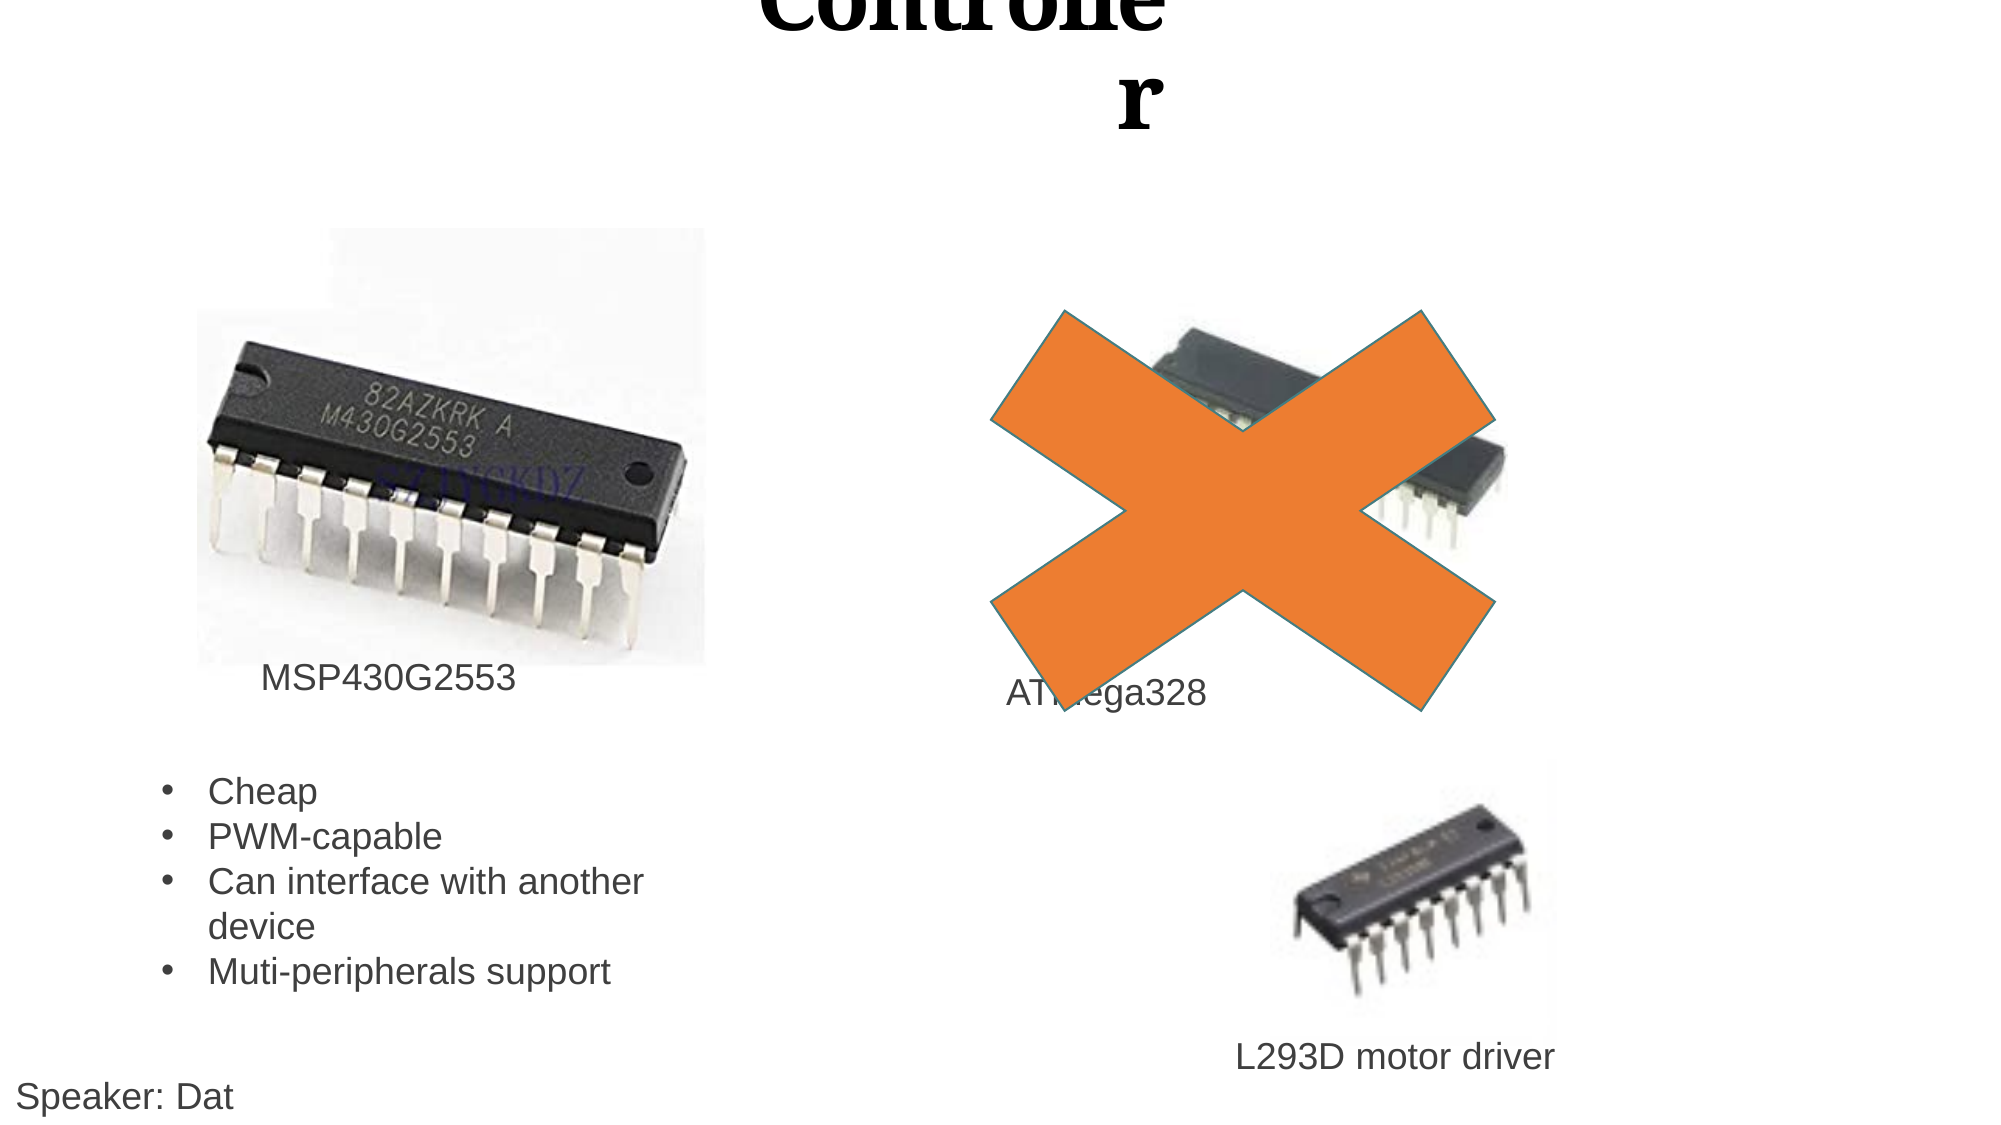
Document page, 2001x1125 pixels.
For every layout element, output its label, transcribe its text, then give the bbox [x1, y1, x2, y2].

text_box [1282, 618, 1486, 713]
text_box [989, 309, 1149, 488]
picture [1149, 259, 1508, 618]
picture [197, 228, 728, 784]
text_box Cheap PWM-capable Can interface with another device Muti-peripherals support [146, 759, 669, 1000]
text_box ATmega328 [991, 660, 1229, 721]
text_box Speaker: Dat [0, 1064, 252, 1125]
title Controller [728, 38, 1181, 257]
text_box L293D motor driver [1220, 1024, 1671, 1085]
text_box [989, 561, 1126, 713]
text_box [1048, 488, 1253, 671]
picture [1270, 759, 1557, 1046]
